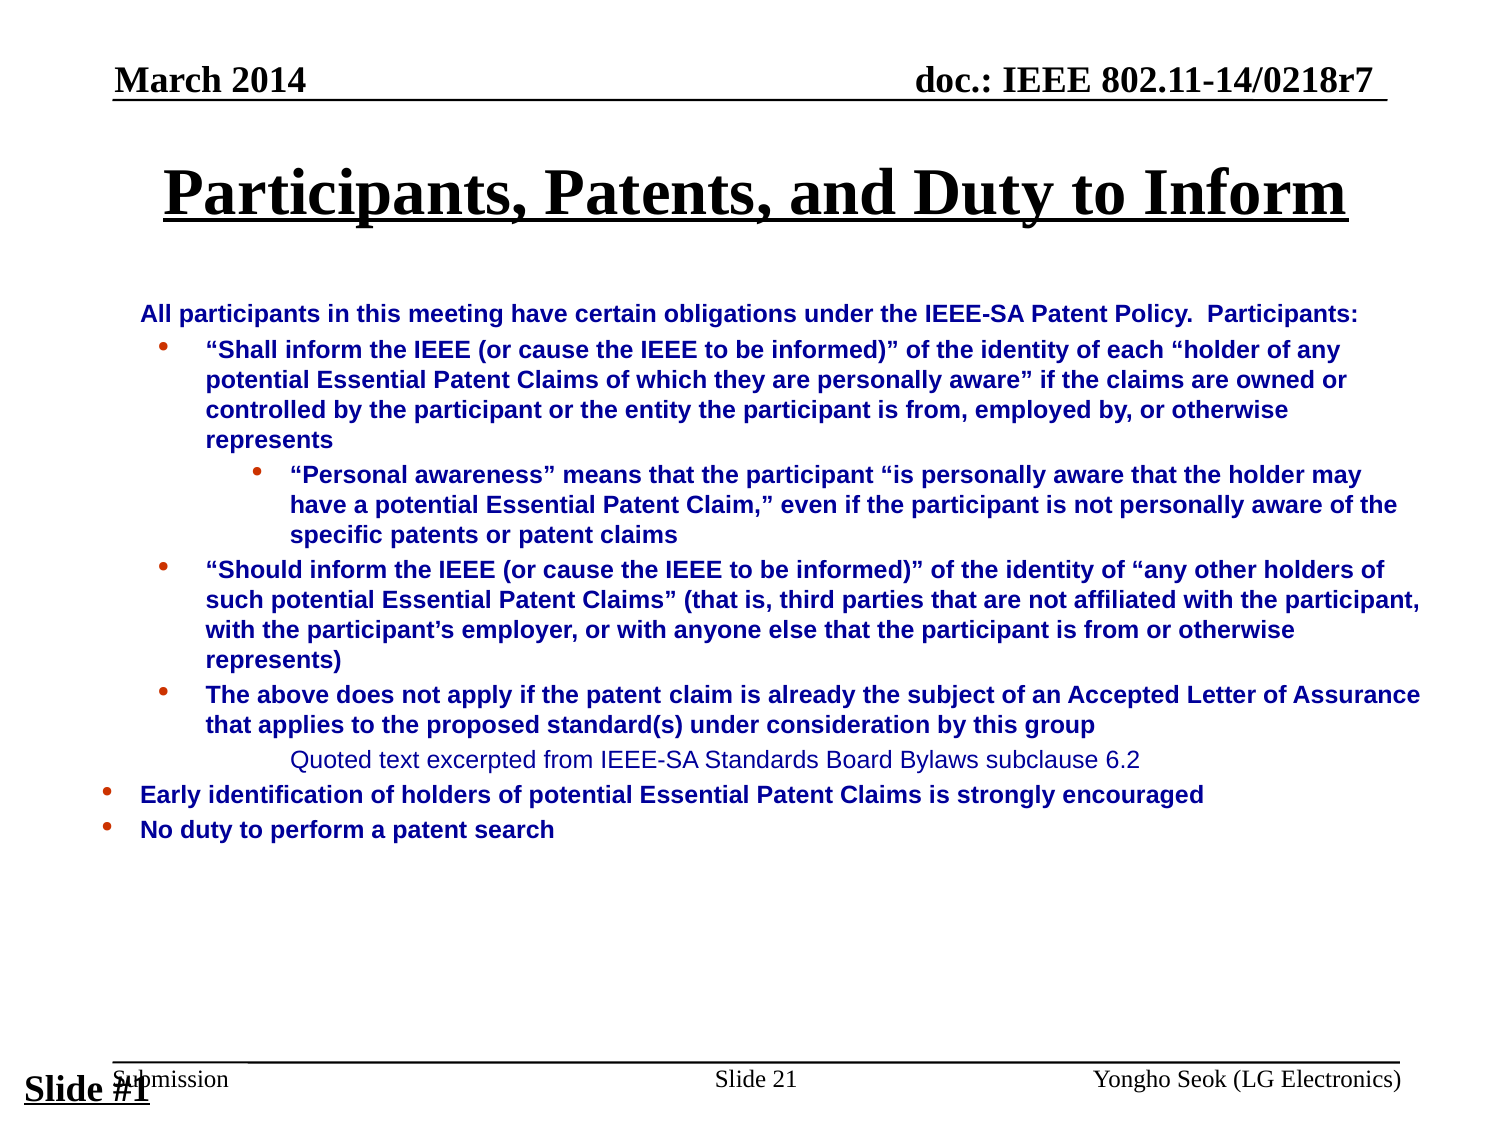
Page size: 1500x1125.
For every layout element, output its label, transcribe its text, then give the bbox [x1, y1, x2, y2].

slide_number Slide 21 [712, 1061, 800, 1093]
text_box All participants in this meeting have certain obligations under the IEEE-SA Patent Policy. Participants: “Shall inform the IEEE (or cause the IEEE to be informed)” of the identity of each “holder of any potential Essential Patent Claims of which they are personally aware” if the claims are owned or controlled by the participant or the entity the participant is from, employed by, or otherwise represents “Personal awareness” means that the participant “is personally aware that the holder may have a potential Essential Patent Claim,” even if the participant is not personally aware of the specific patents or patent claims “Should inform the IEEE (or cause the IEEE to be informed)” of the identity of “any other holders of such potential Essential Patent Claims” (that is, third parties that are not affiliated with the participant, with the participant’s employer, or with anyone else that the participant is from or otherwise represents) The above does not apply if the patent claim is already the subject of an Accepted Letter of Assurance that applies to the proposed standard(s) under consideration by this group Quoted text excerpted from IEEE-SA Standards Board Bylaws subclause 6.2 Early identification of holders of potential Essential Patent Claims is strongly encouraged No duty to perform a patent search [87, 262, 1438, 913]
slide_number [114, 54, 309, 101]
title Participants, Patents, and Duty to Inform [62, 137, 1451, 238]
text_box Slide #1 [9, 1056, 166, 1116]
text_box [87, 37, 1438, 163]
footer Yongho Seok (LG Electronics) [1088, 1061, 1402, 1093]
